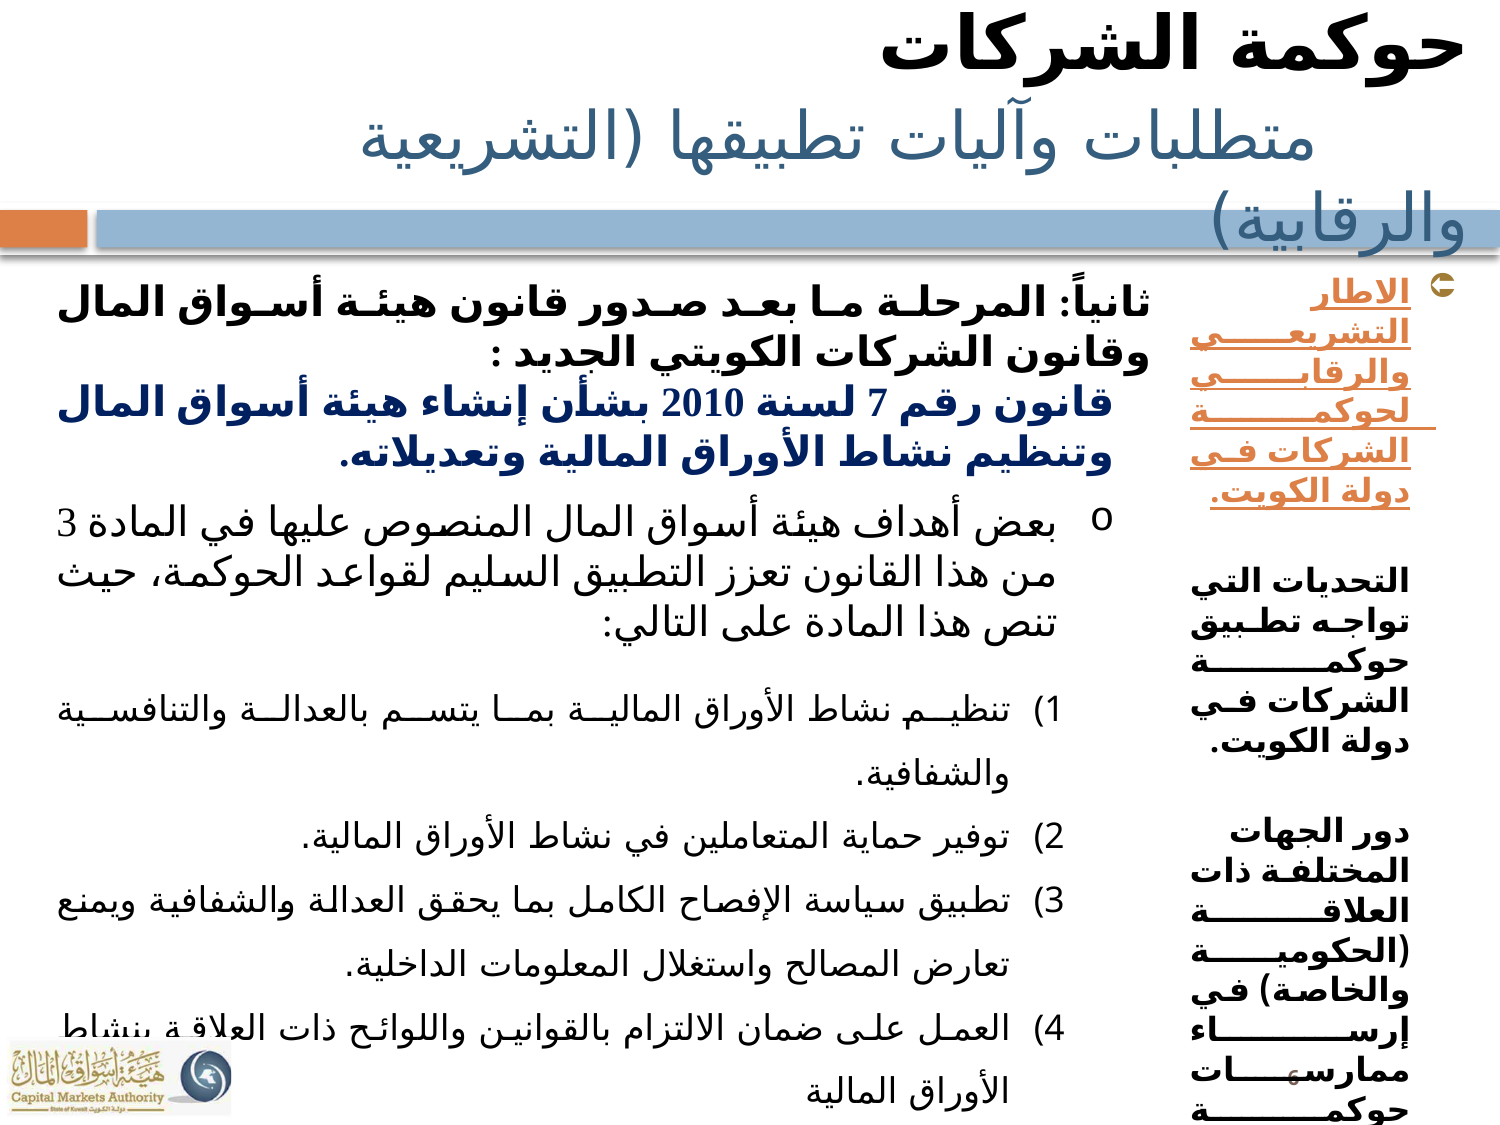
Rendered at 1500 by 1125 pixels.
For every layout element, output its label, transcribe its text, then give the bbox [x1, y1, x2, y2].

slide_number 6 [1167, 1055, 1469, 1103]
text_box ثانياً: المرحلة ما بعد صدور قانون هيئة أسواق المال وقانون الشركات الكويتي الجديد : قانون رقم 7 لسنة 2010 بشأن إنشاء هيئة أسواق المال وتنظيم نشاط الأوراق المالية وتعديلاته. بعض أهداف هيئة أسواق المال المنصوص عليها في المادة 3 من هذا القانون تعزز التطبيق السليم لقواعد الحوكمة، حيث تنص هذا المادة على التالي: تنظيم نشاط الأوراق المالية بما يتسم بالعدالة والتنافسية والشفافية. توفير حماية المتعاملين في نشاط الأوراق المالية. تطبيق سياسة الإفصاح الكامل بما يحقق العدالة والشفافية ويمنع تعارض المصالح واستغلال المعلومات الداخلية. العمل على ضمان الالتزام بالقوانين واللوائح ذات العلاقة بنشاط الأوراق المالية توعية الجمهور بنشاط الأوراق المالية. [41, 267, 1167, 1125]
picture [0, 1037, 232, 1119]
text_box الاطار التشريعي والرقابي لحوكمة الشركات في دولة الكويت. التحديات التي تواجه تطبيق حوكمة الشركات في دولة الكويت. دور الجهات المختلفة ذات العلاقة (الحكومية والخاصة) في إرساء ممارسات حوكمة الشركات في دولة الكويت. [1175, 262, 1473, 1063]
title حوكمة الشركات متطلبات وآليات تطبيقها (التشريعية والرقابية) [75, 62, 1485, 188]
